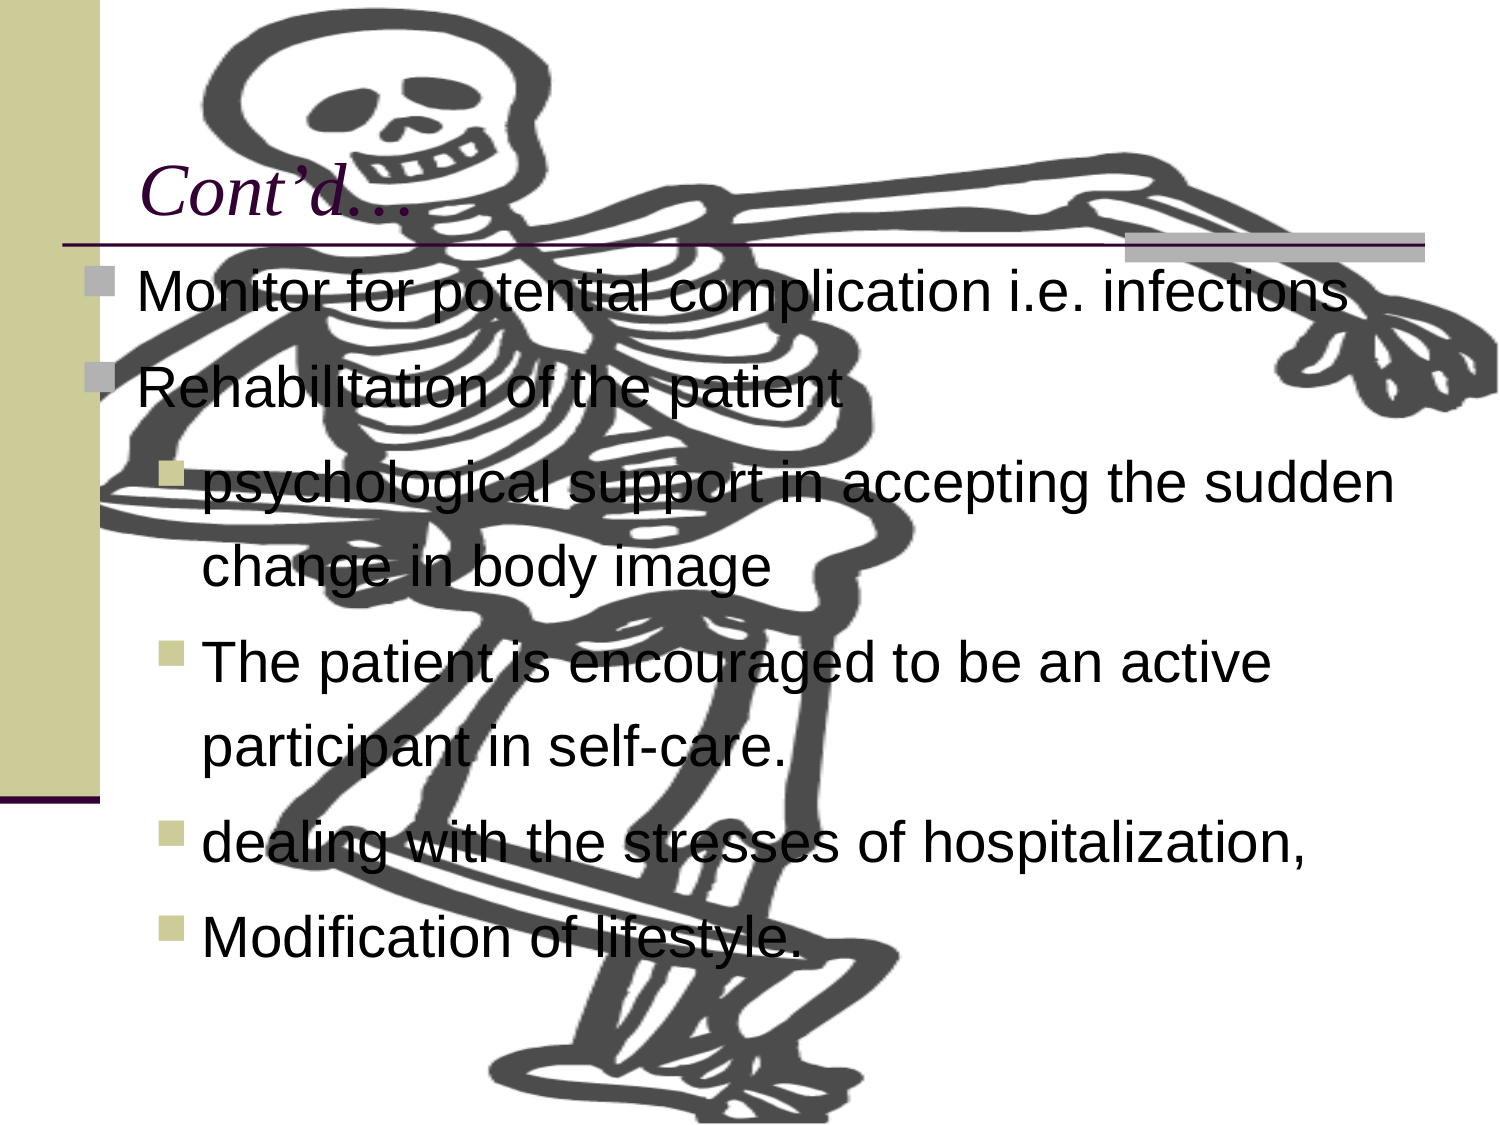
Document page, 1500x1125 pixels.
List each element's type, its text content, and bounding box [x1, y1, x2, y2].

title Cont’d… [123, 136, 1400, 231]
title Diagnosis [0, 0, 1500, 1125]
list Monitor for potential complication i.e. infections Rehabilitation of the patient psychological support in accepting the sudden change in body image The patient is encouraged to be an active participant in self-care. dealing with the stresses of hospitalization, Modification of lifestyle. [64, 231, 1426, 1036]
